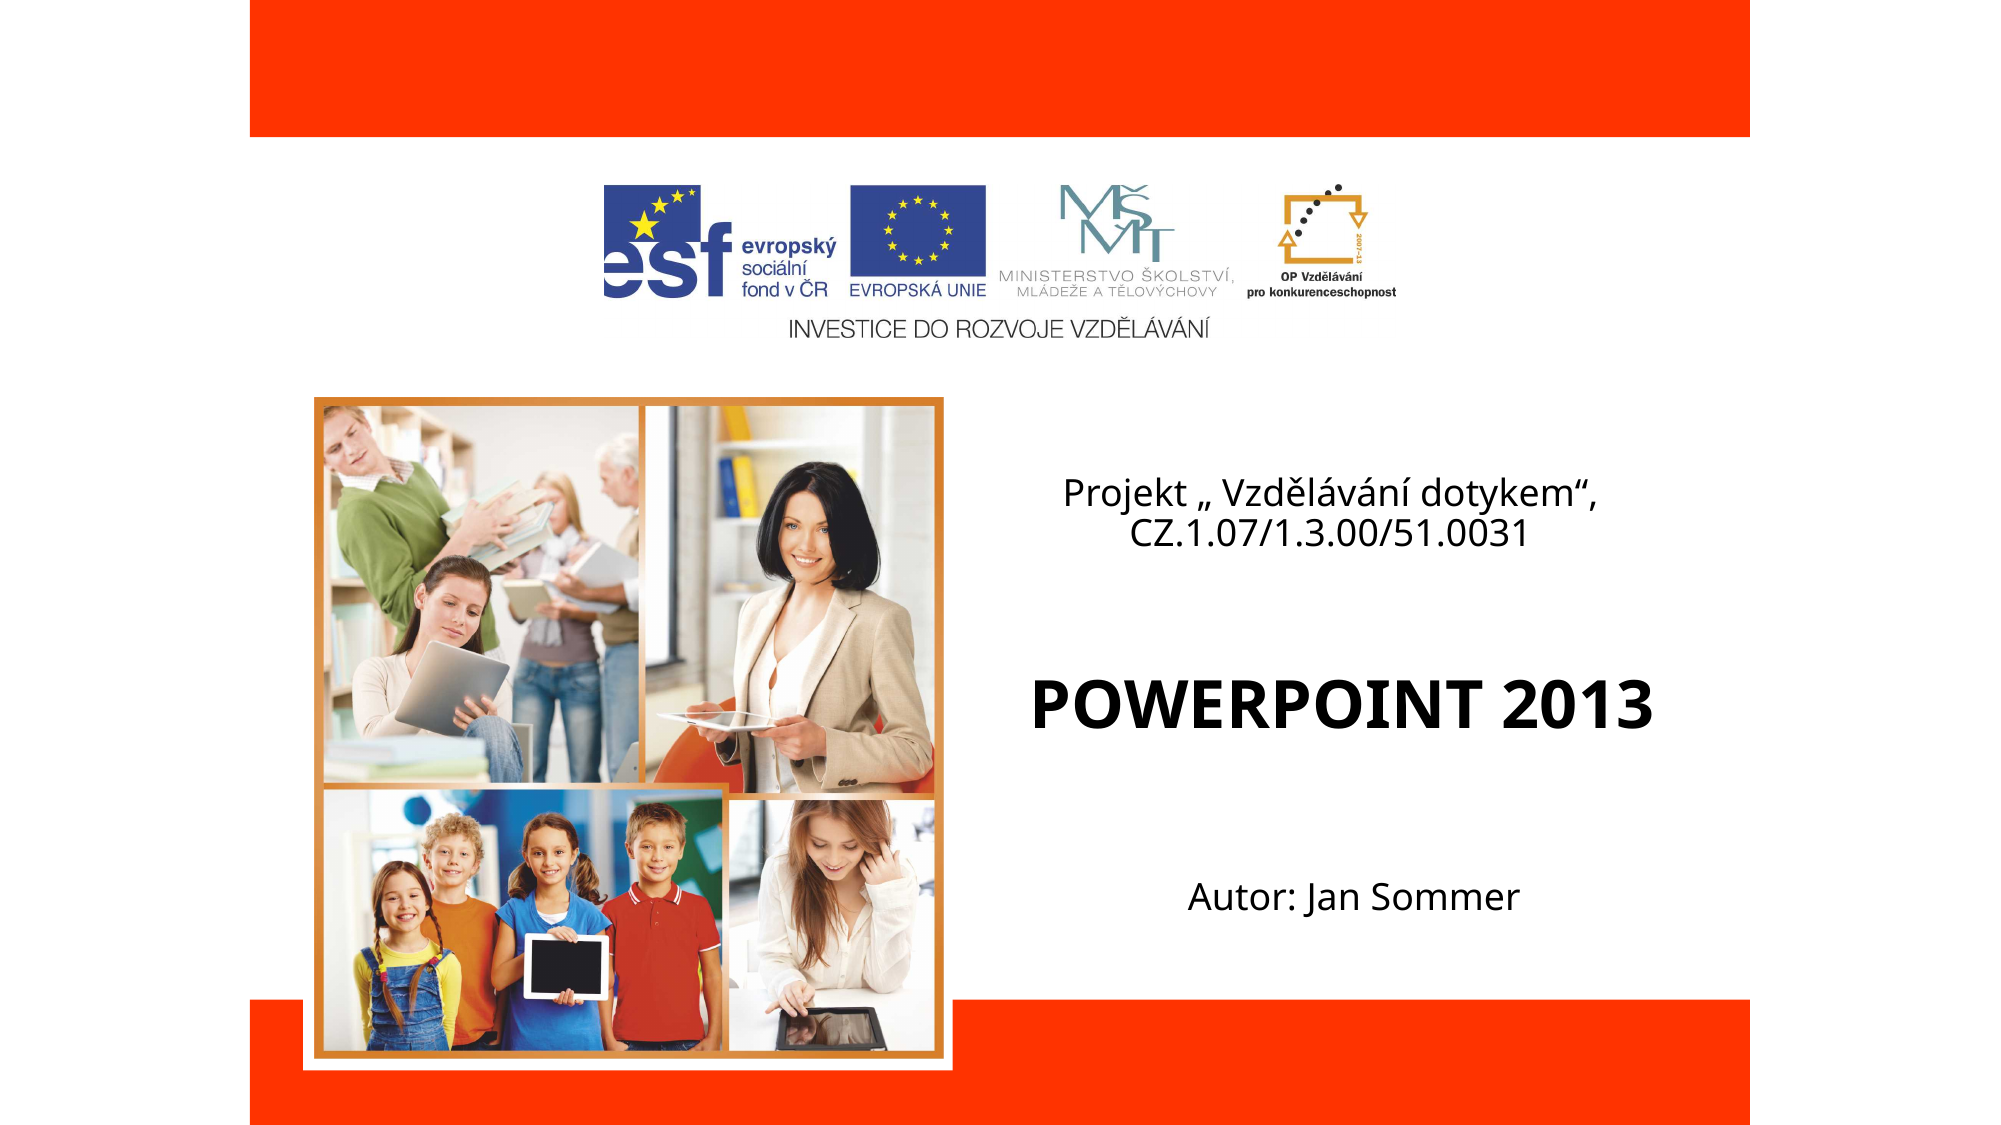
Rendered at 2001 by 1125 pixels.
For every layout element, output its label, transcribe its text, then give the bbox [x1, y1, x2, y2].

text_box [302, 987, 954, 1071]
text_box Autor: Jan Sommer [1023, 822, 1686, 969]
text_box POWERPOINT 2013 [1011, 628, 1674, 776]
title Projekt „ Vzdělávání dotykem“, CZ.1.07/1.3.00/51.0031 [999, 415, 1662, 563]
picture [604, 184, 1396, 339]
text_box [249, 998, 1751, 1125]
text_box [249, 0, 1751, 138]
picture [314, 397, 944, 1059]
